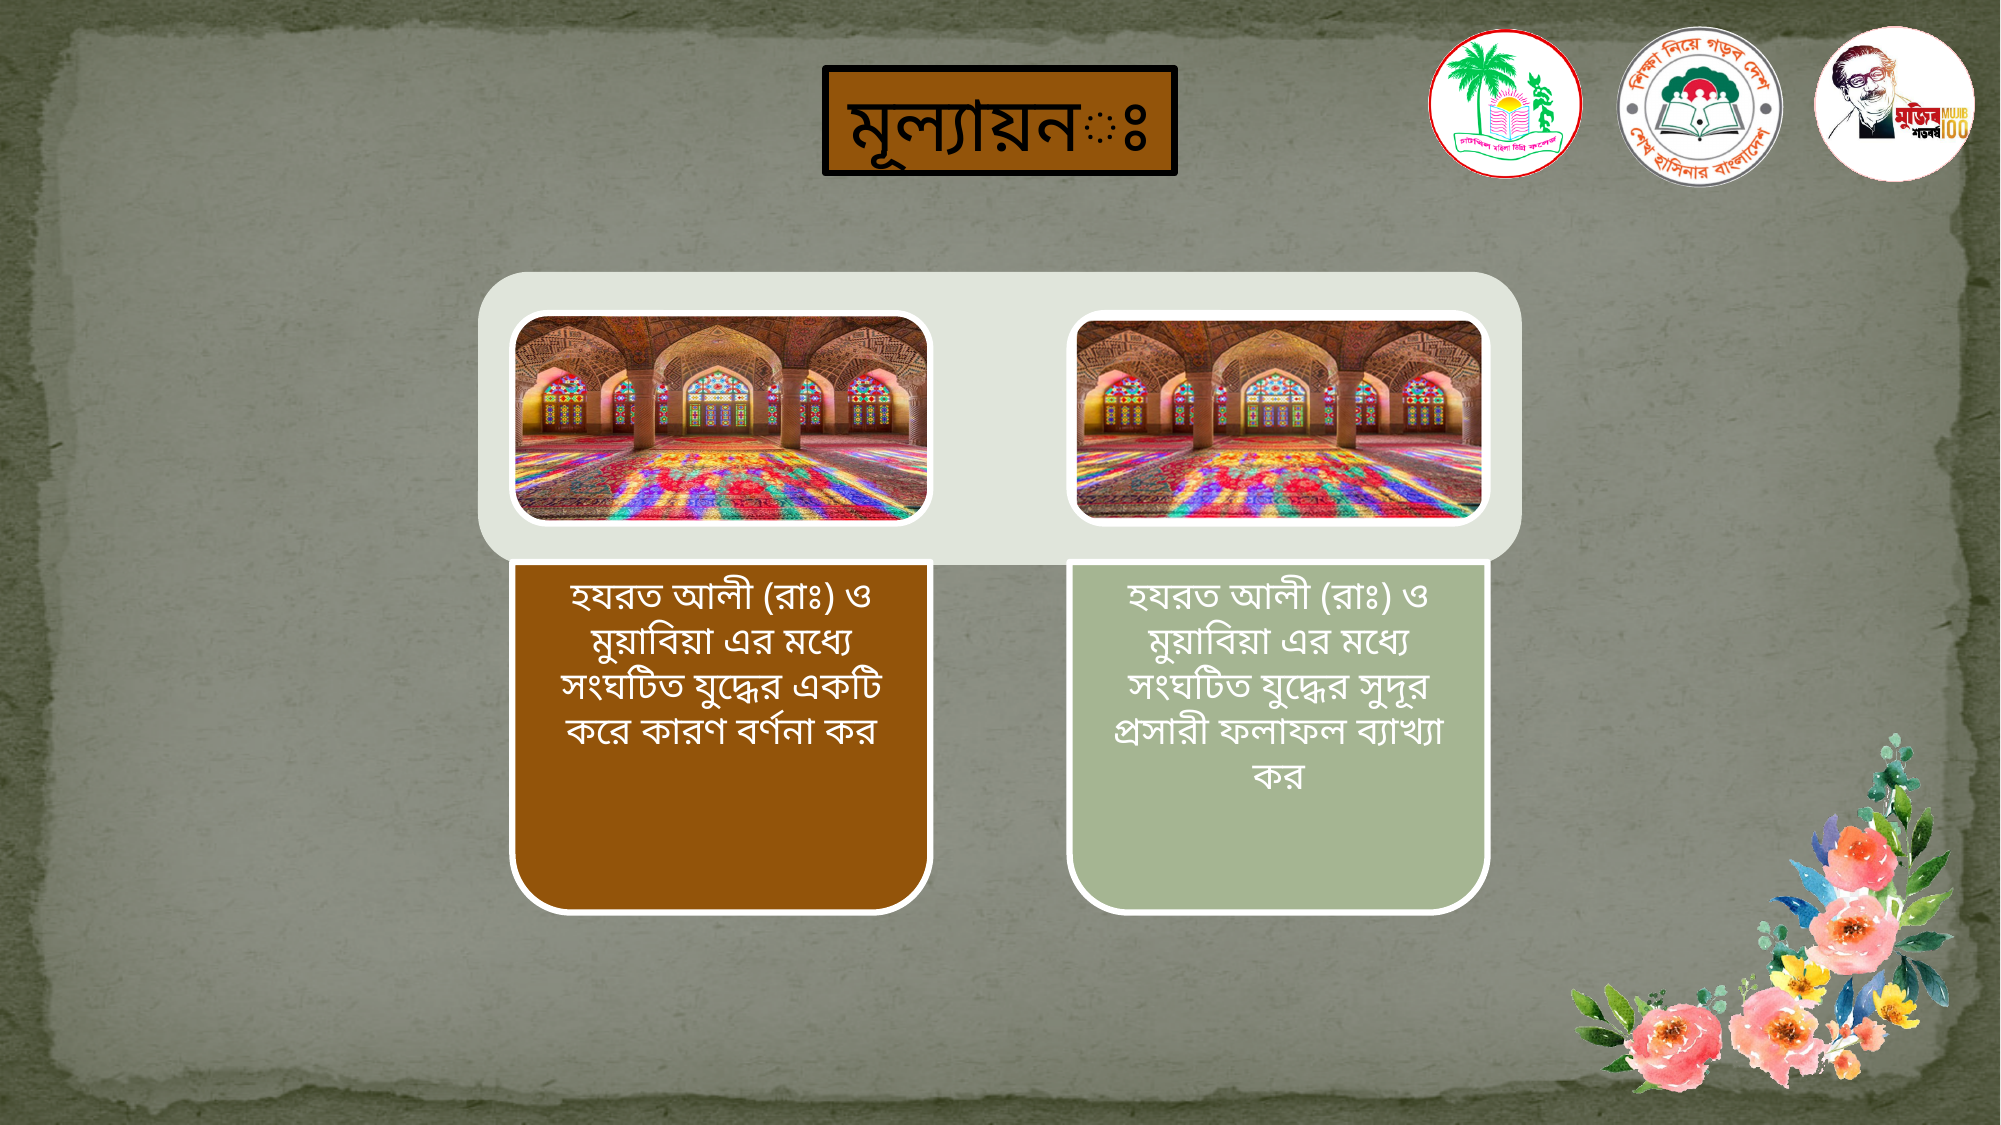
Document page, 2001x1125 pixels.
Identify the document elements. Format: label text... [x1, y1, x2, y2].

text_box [1425, 27, 1977, 1125]
text_box মূল্যায়নঃ [822, 65, 1178, 176]
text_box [483, 276, 1414, 910]
